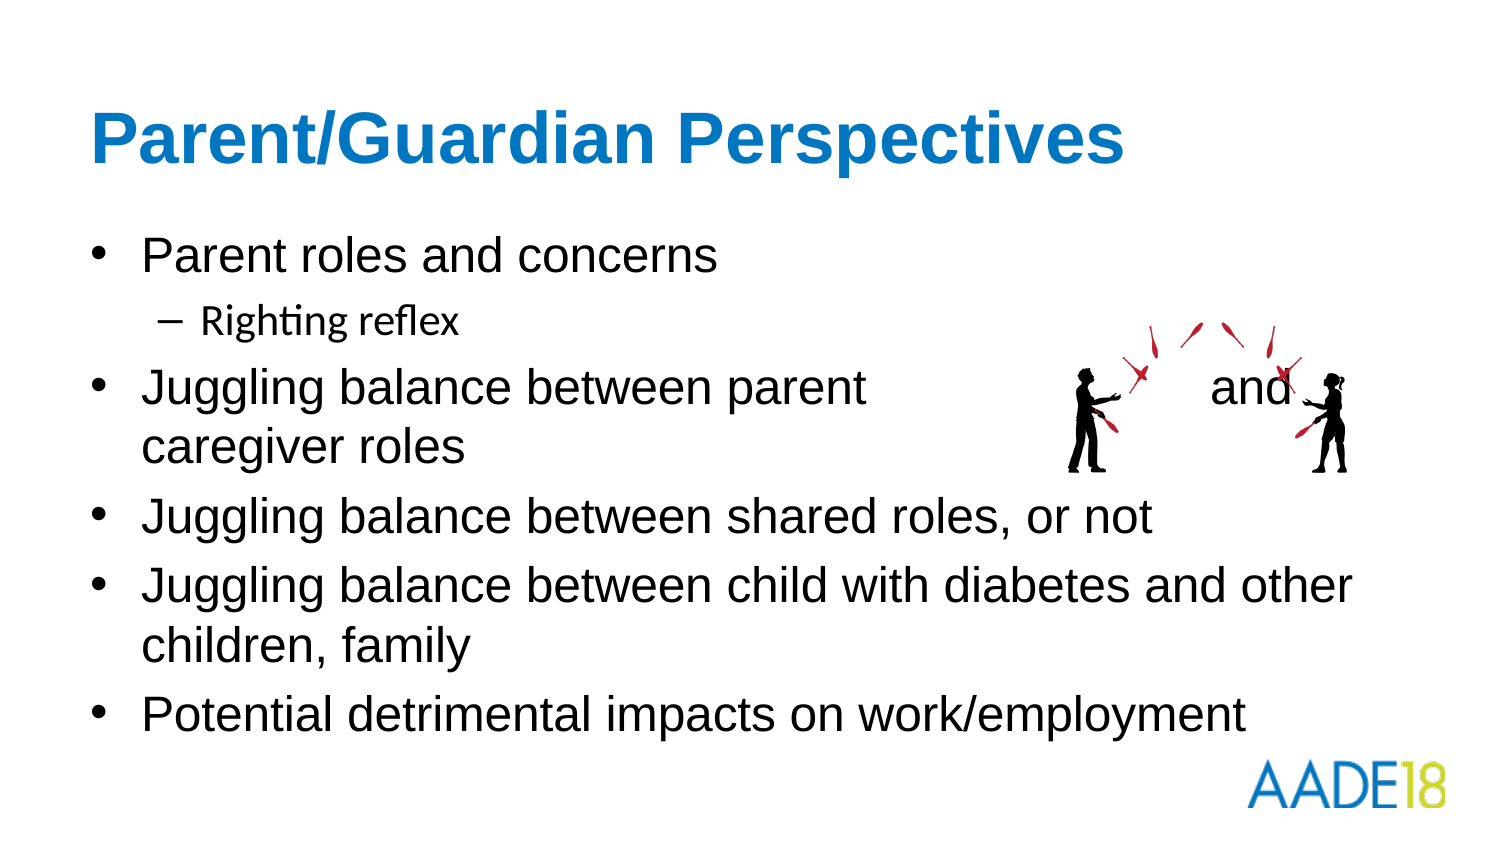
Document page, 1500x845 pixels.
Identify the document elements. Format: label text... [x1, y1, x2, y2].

picture [1067, 322, 1348, 474]
list Parent roles and concerns Righting reflex Juggling balance between parent and caregiver roles Juggling balance between shared roles, or not Juggling balance between child with diabetes and other children, family Potential detrimental impacts on work/employment [75, 214, 1425, 755]
title Parent/Guardian Perspectives [75, 95, 1425, 175]
